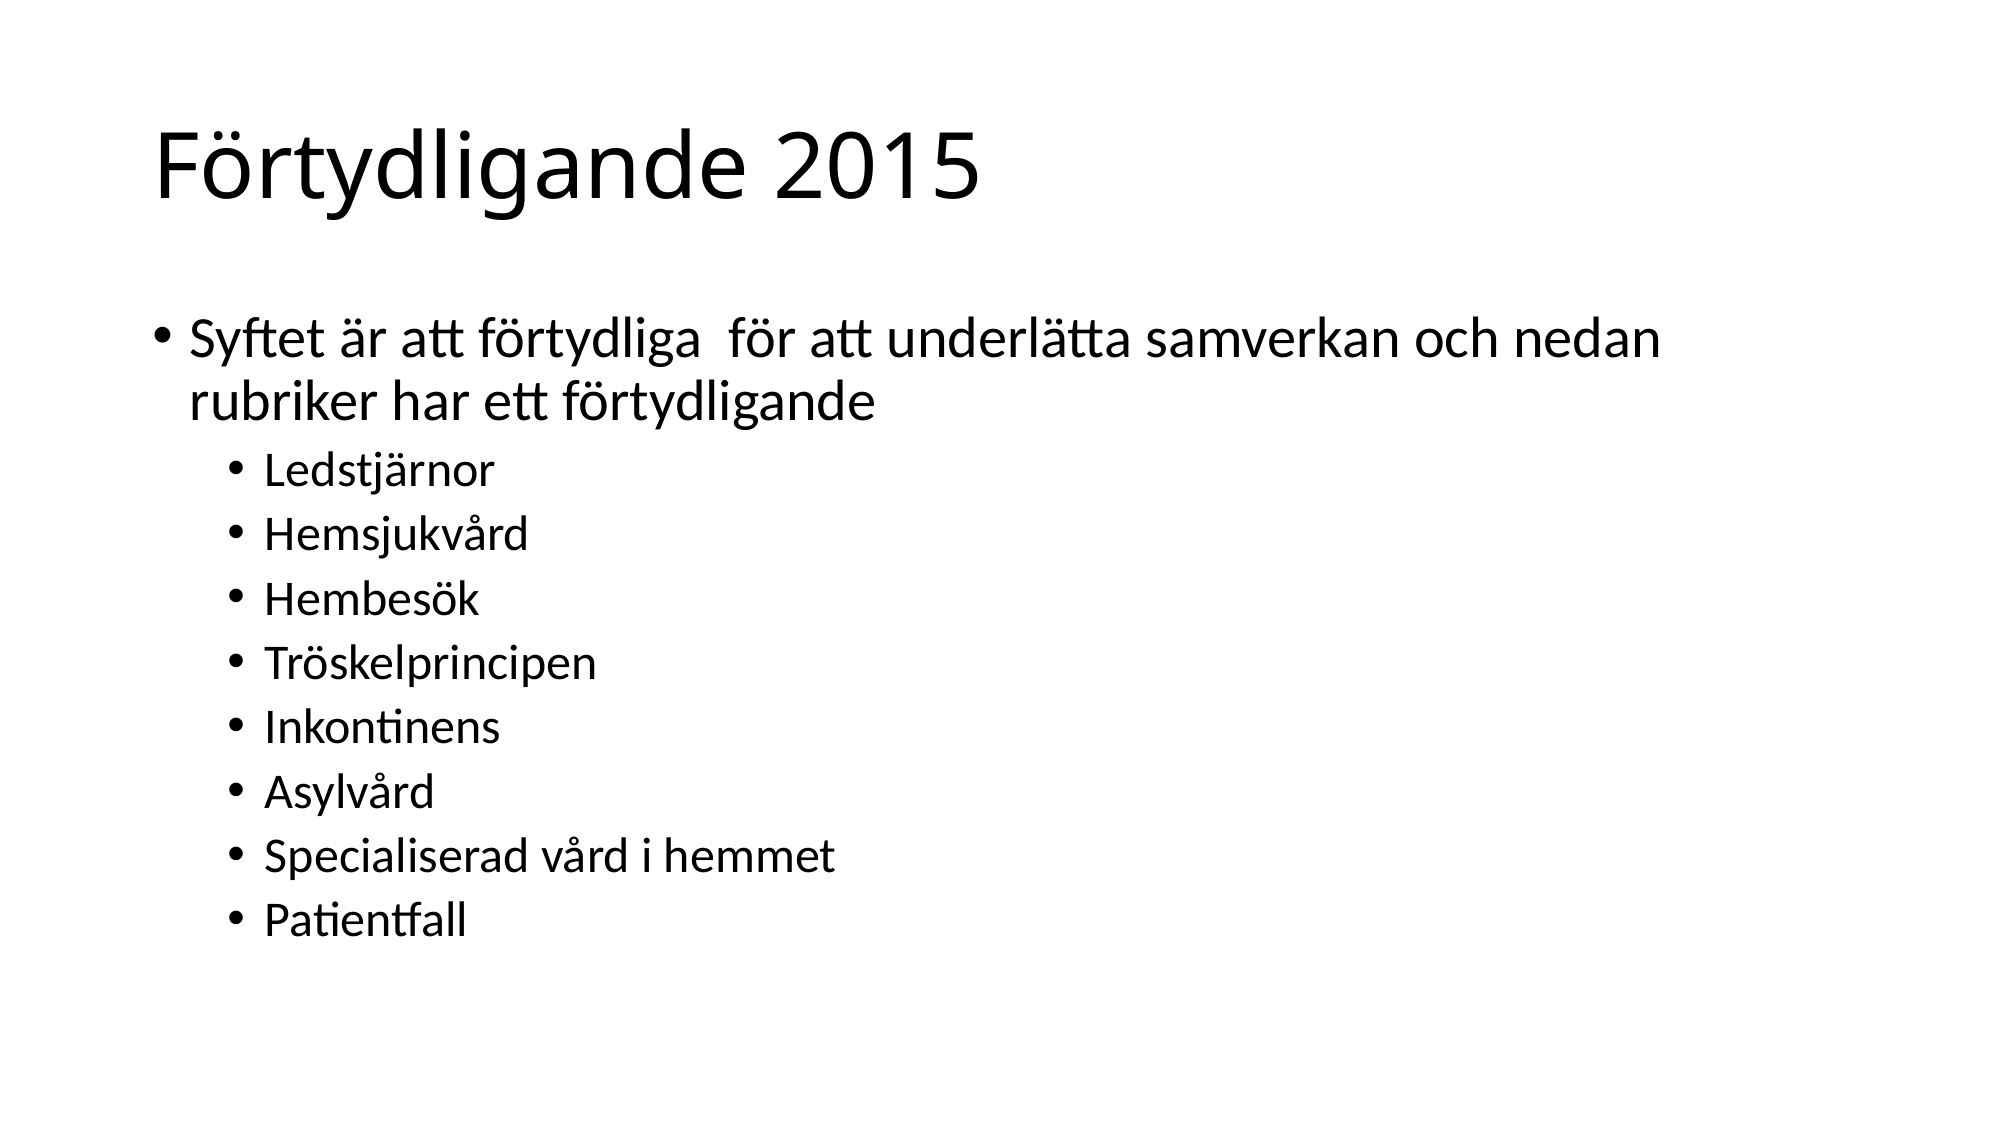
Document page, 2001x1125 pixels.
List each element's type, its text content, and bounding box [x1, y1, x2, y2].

list Syftet är att förtydliga för att underlätta samverkan och nedan rubriker har ett förtydligande Ledstjärnor Hemsjukvård Hembesök Tröskelprincipen Inkontinens Asylvård Specialiserad vård i hemmet Patientfall [137, 299, 1863, 1014]
title Förtydligande 2015 [137, 59, 1863, 278]
